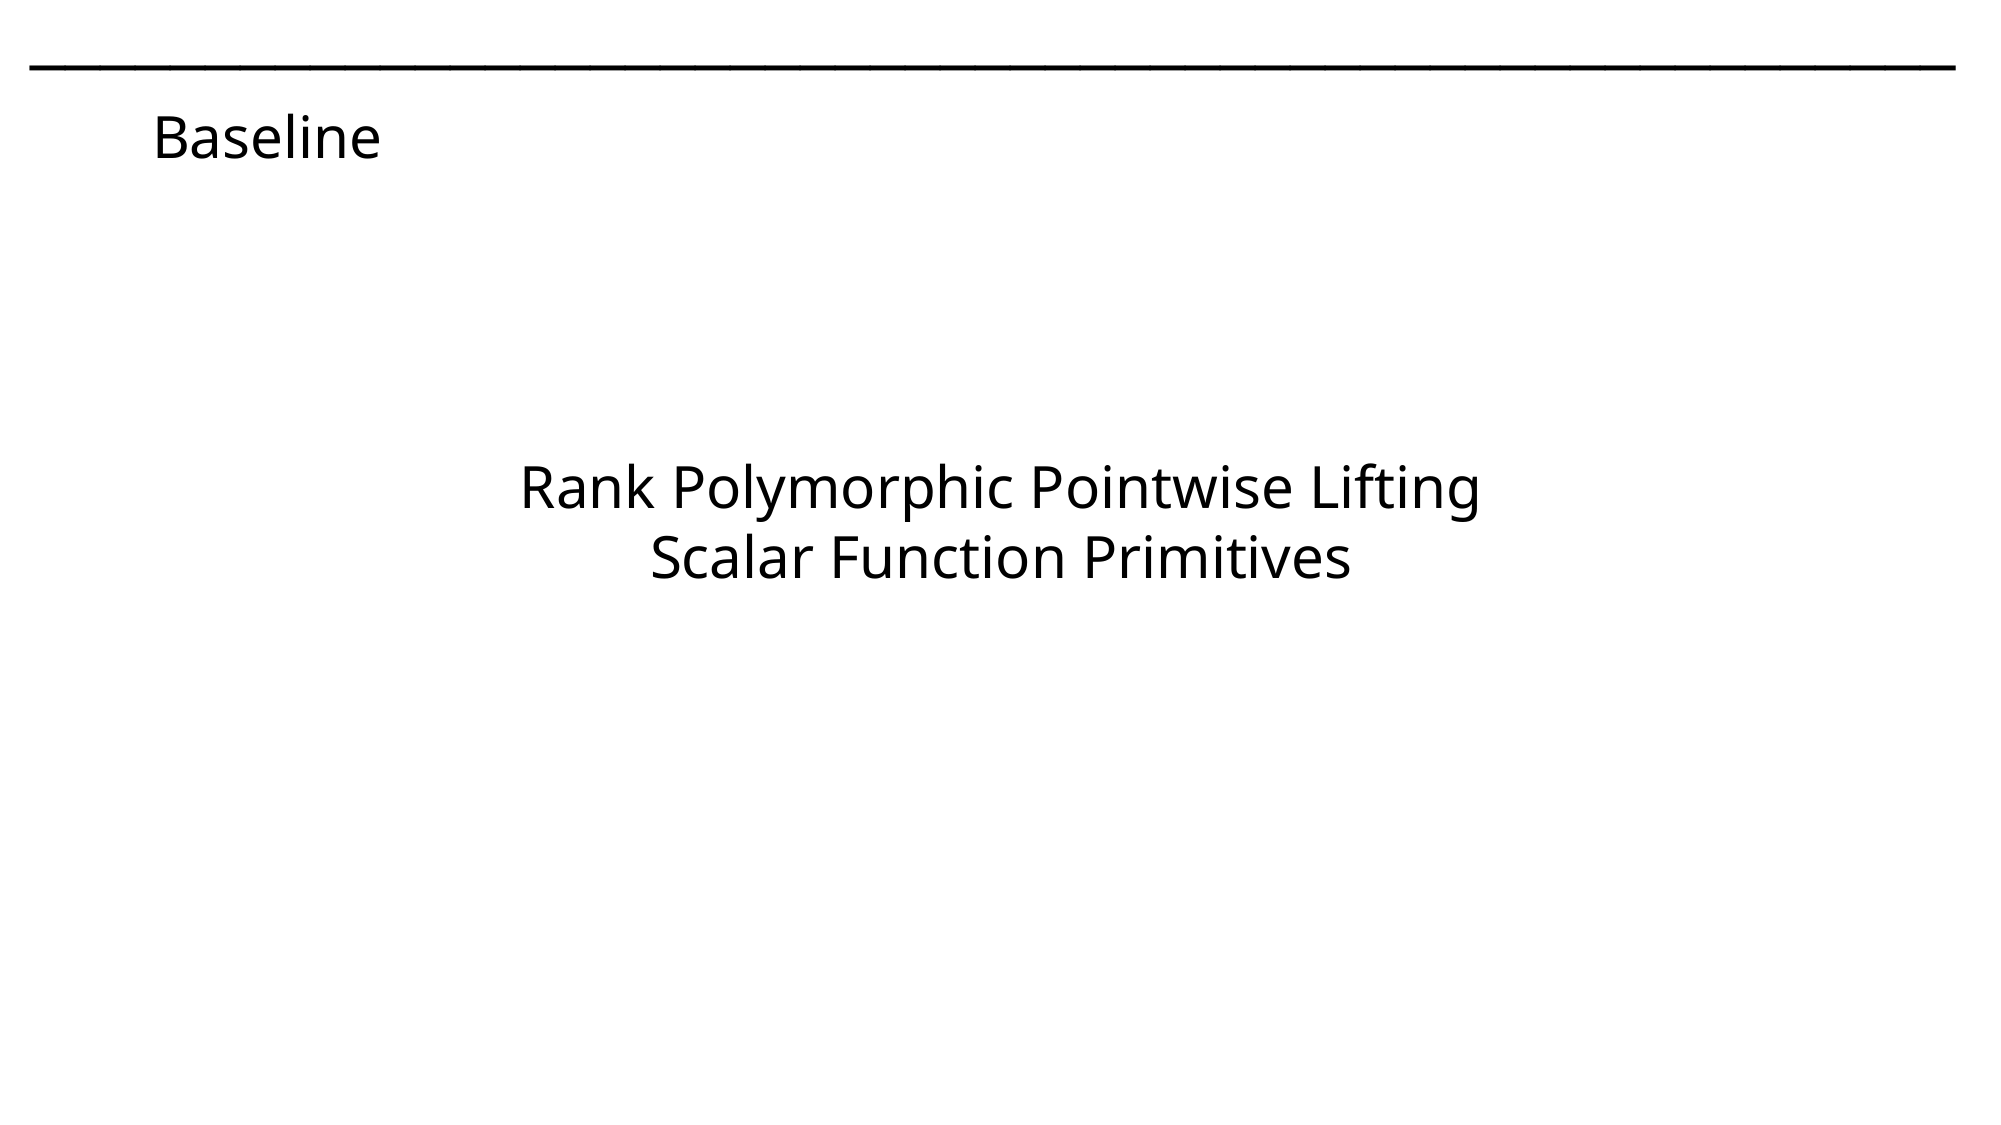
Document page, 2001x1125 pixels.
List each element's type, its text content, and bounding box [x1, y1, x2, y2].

list ───􀓢────􀓥─────􀓢─────􀓢─────􀓢─────􀓢─────􀓢─────􀓢─────􀓢─────􀓢─────􀓢─── Baseline Rank Polymorphic Pointwise Lifting Scalar Function Primitives [30, 29, 1973, 1020]
